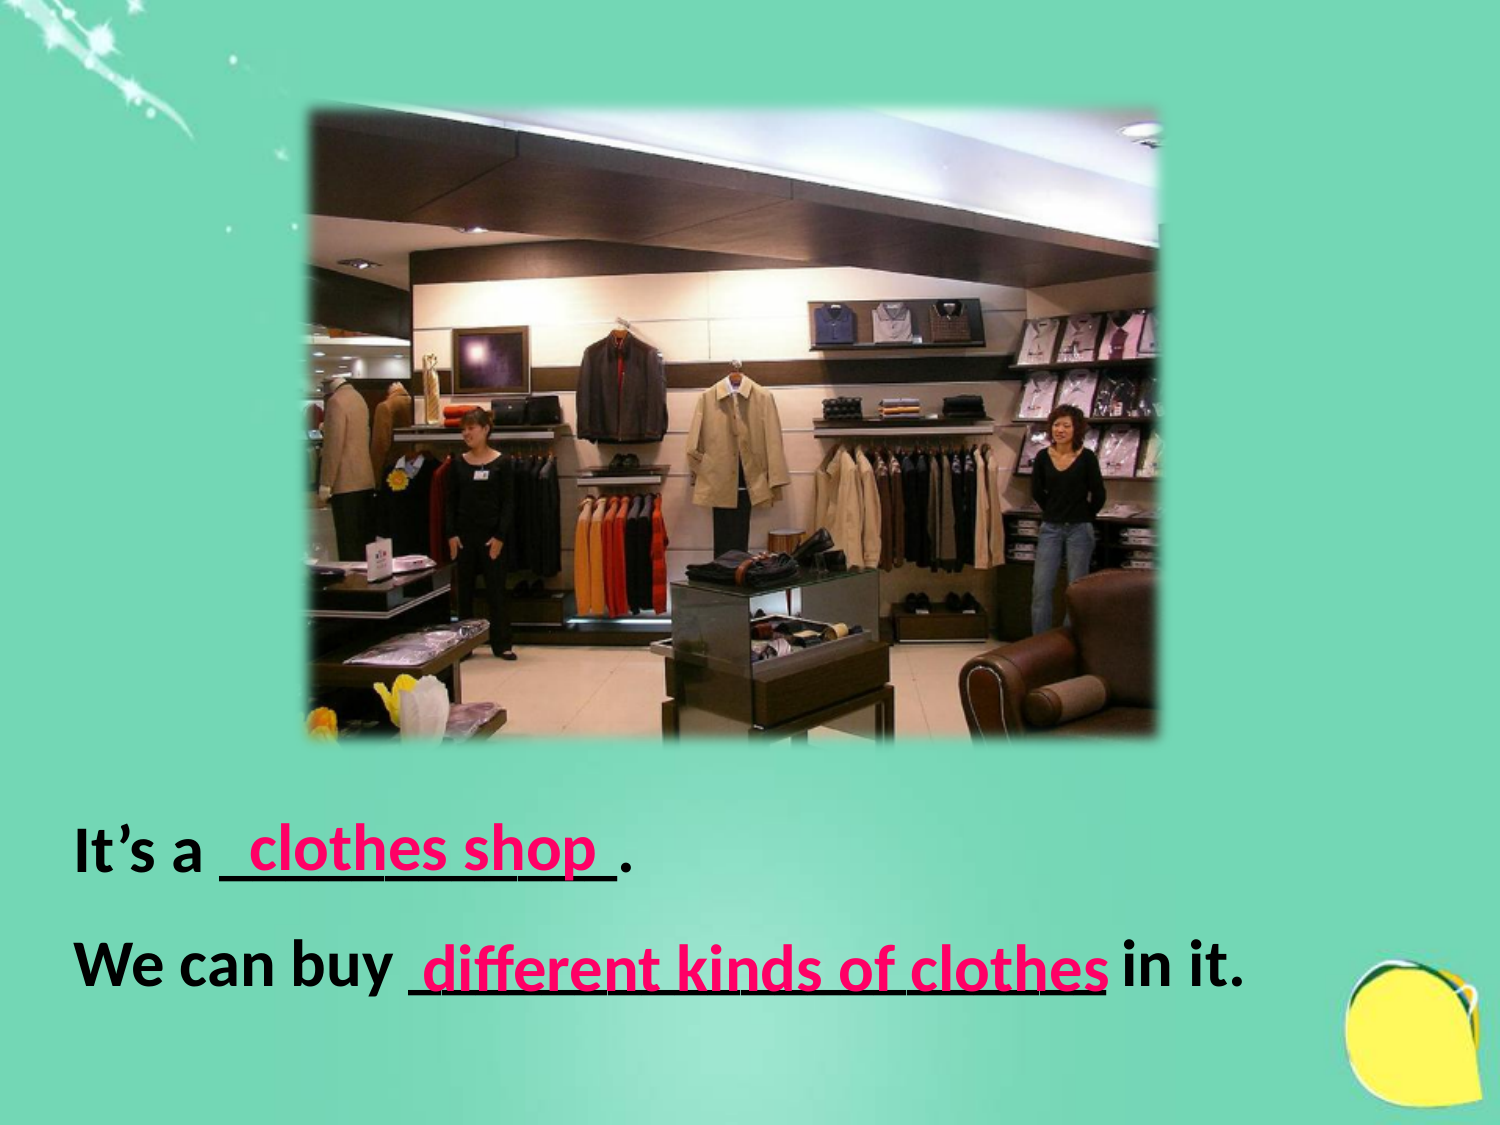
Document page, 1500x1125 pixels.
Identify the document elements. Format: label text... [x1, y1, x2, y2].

text_box It’s a ____________. We can buy _____________________ in it. [58, 798, 1447, 1007]
text_box different kinds of clothes [407, 916, 1323, 1012]
text_box clothes shop [234, 796, 837, 892]
picture [0, 0, 1500, 1125]
